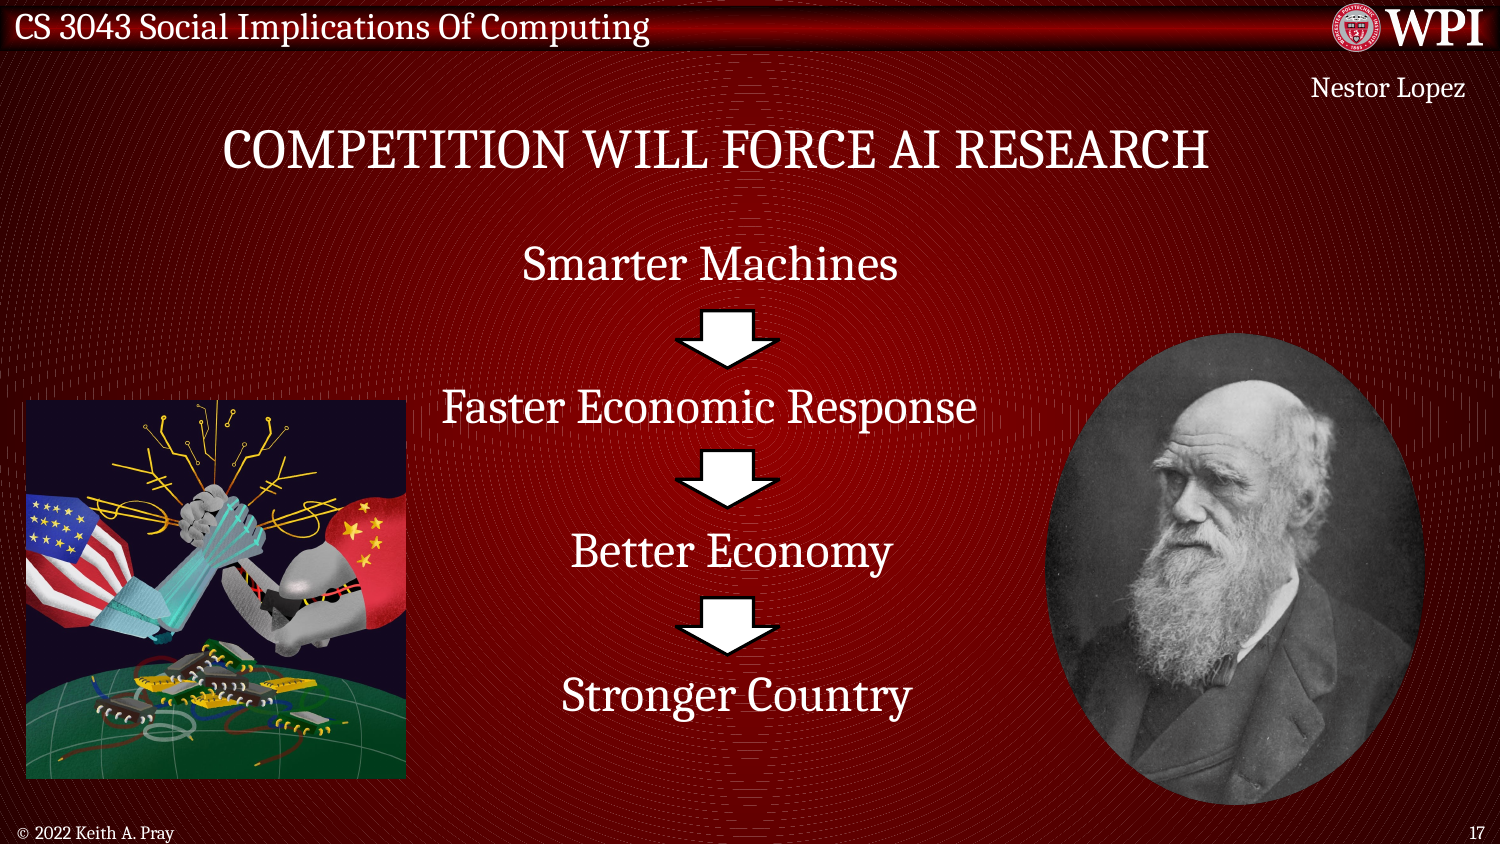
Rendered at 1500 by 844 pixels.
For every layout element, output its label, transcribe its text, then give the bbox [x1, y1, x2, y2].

list Smarter Machines [91, 229, 1263, 348]
footer © 2022 Keith A. Pray [0, 819, 913, 844]
text_box Stronger Country [416, 661, 1034, 779]
picture [1044, 333, 1425, 806]
picture [26, 399, 407, 780]
slide_number 17 [1397, 819, 1500, 844]
title competition will Force ai research [208, 76, 1292, 227]
picture [1332, 3, 1483, 52]
text_box Nestor Lopez [1123, 61, 1481, 111]
text_box [674, 449, 781, 510]
text_box Better Economy [416, 517, 1034, 635]
text_box Faster Economic Response [89, 372, 1034, 491]
text_box [674, 596, 781, 657]
text_box [674, 309, 781, 370]
